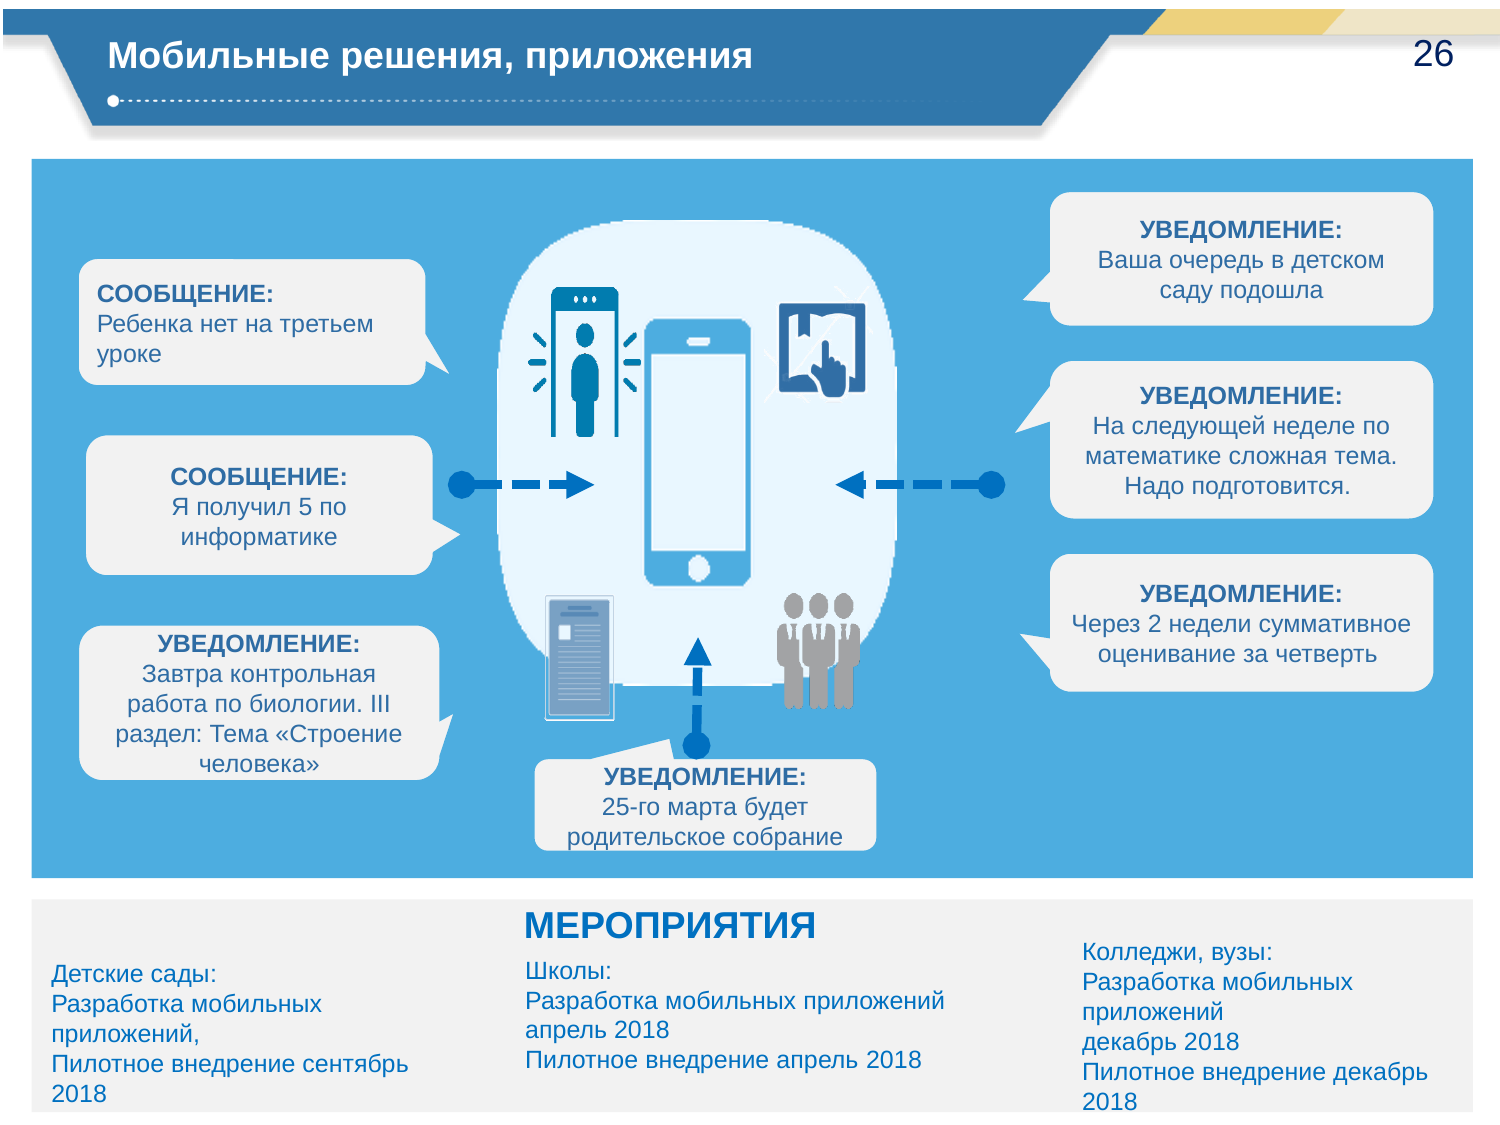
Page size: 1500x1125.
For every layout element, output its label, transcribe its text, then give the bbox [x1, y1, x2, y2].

text_box Колледжи, вузы: Разработка мобильных приложений декабрь 2018 Пилотное внедрение декабрь 2018 [1067, 928, 1474, 1123]
text_box УВЕДОМЛЕНИЕ: Завтра контрольная работа по биологии. ІІІ раздел: Тема «Строение человека» [74, 621, 461, 785]
text_box МЕРОПРИЯТИЯ [461, 901, 880, 947]
text_box УВЕДОМЛЕНИЕ: На следующей неделе по математике сложная тема. Надо подготовится. [1003, 356, 1438, 523]
text_box [31, 898, 1474, 1113]
text_box УВЕДОМЛЕНИЕ: 25-го марта будет родительское собрание [530, 733, 881, 855]
text_box СООБЩЕНИЕ: Ребенка нет на третьем уроке [74, 254, 460, 390]
text_box УВЕДОМЛЕНИЕ: Ваша очередь в детском саду подошла [1013, 188, 1438, 330]
picture [2, 9, 1500, 143]
text_box [31, 158, 1474, 879]
text_box Школы: Разработка мобильных приложений апрель 2018 Пилотное внедрение апрель 2018 [510, 946, 979, 1082]
picture [497, 220, 897, 727]
text_box Детские сады: Разработка мобильных приложений, Пилотное внедрение сентябрь 2018 [36, 950, 440, 1115]
text_box СООБЩЕНИЕ: Я получил 5 по информатике [81, 431, 469, 580]
text_box УВЕДОМЛЕНИЕ: Через 2 недели суммативное оценивание за четверть [1008, 549, 1438, 696]
